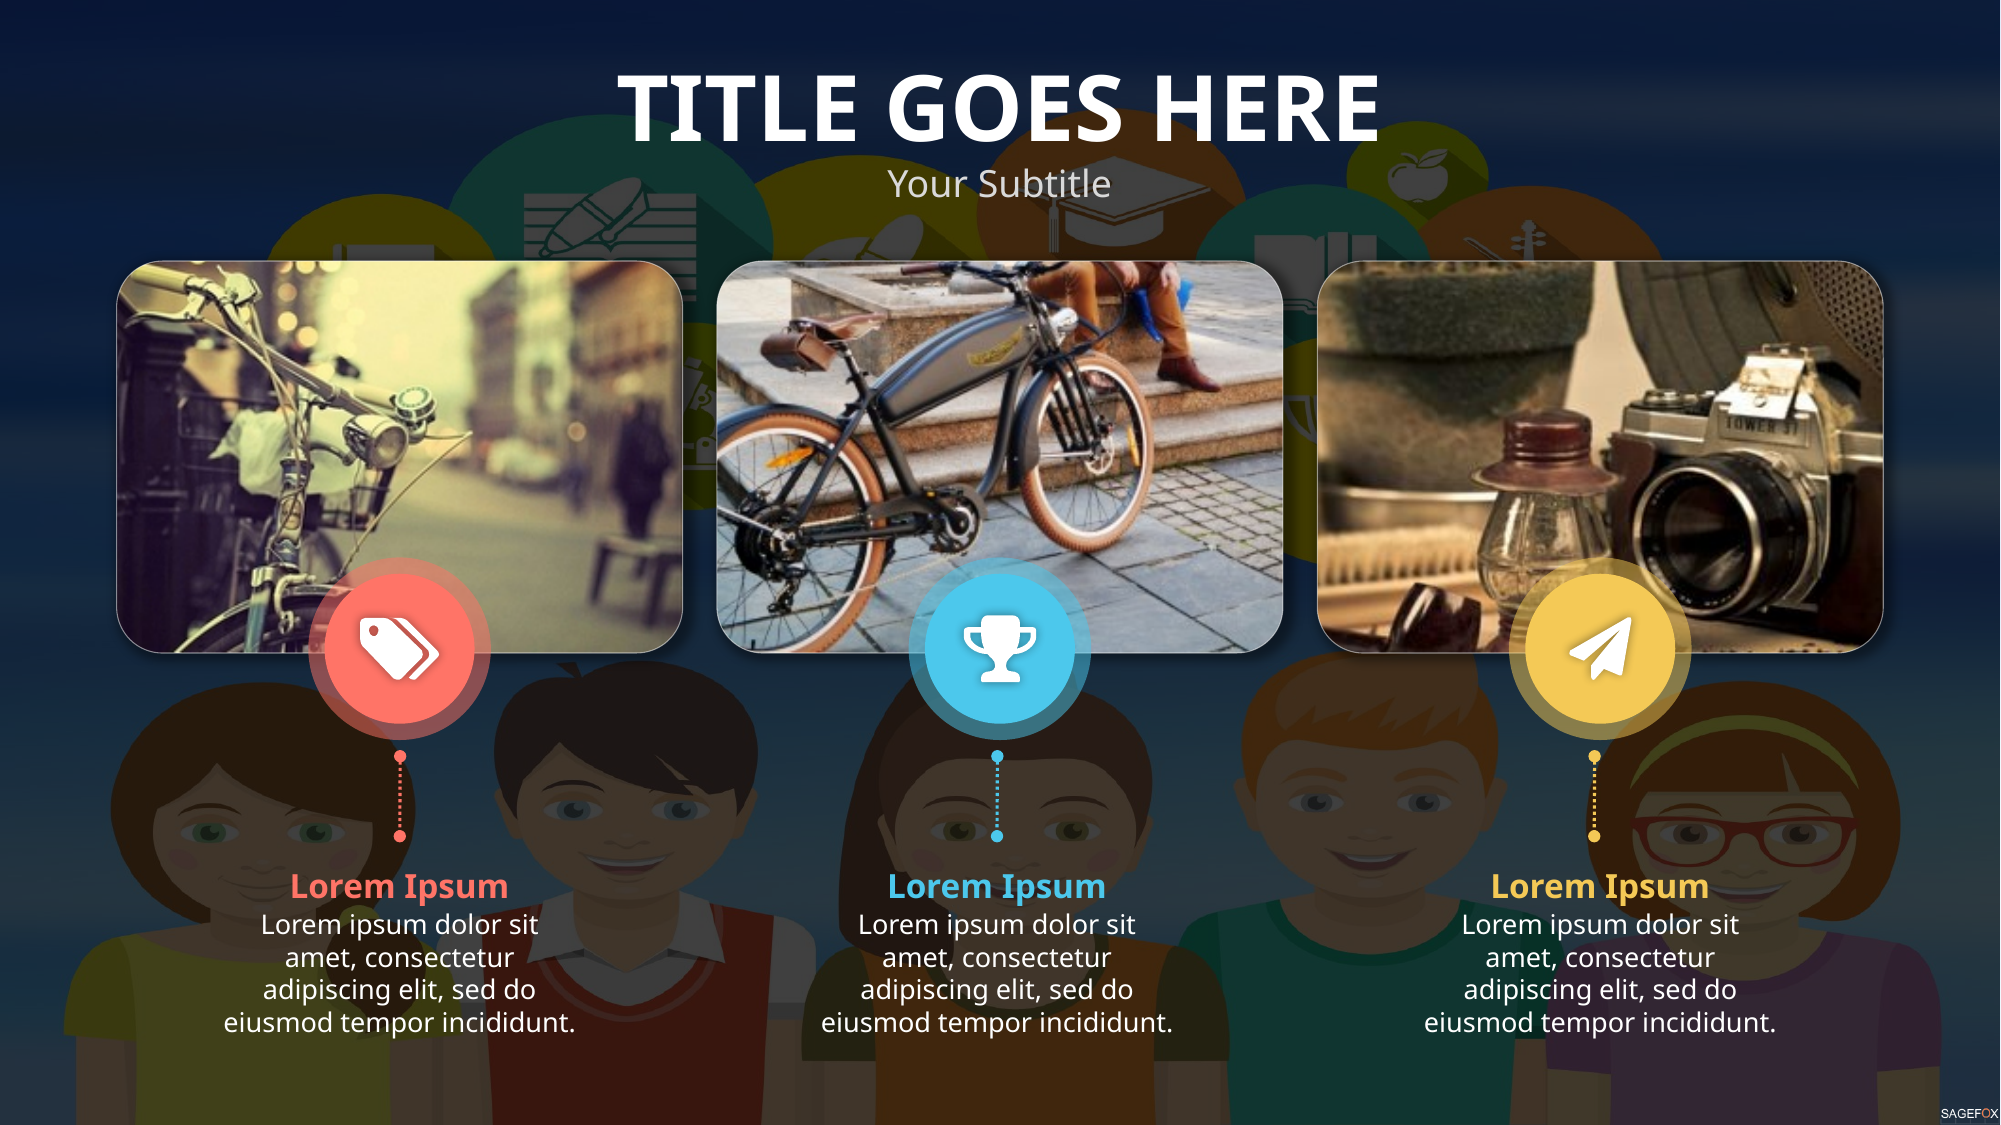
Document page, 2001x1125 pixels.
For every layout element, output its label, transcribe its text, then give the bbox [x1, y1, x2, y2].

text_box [1421, 865, 1779, 1006]
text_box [1508, 557, 1692, 740]
text_box TITLE GOES HERE Your Subtitle [548, 42, 1452, 212]
picture [0, 0, 2001, 1125]
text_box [908, 557, 1092, 740]
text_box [221, 865, 578, 1006]
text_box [818, 865, 1176, 1006]
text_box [308, 557, 491, 740]
